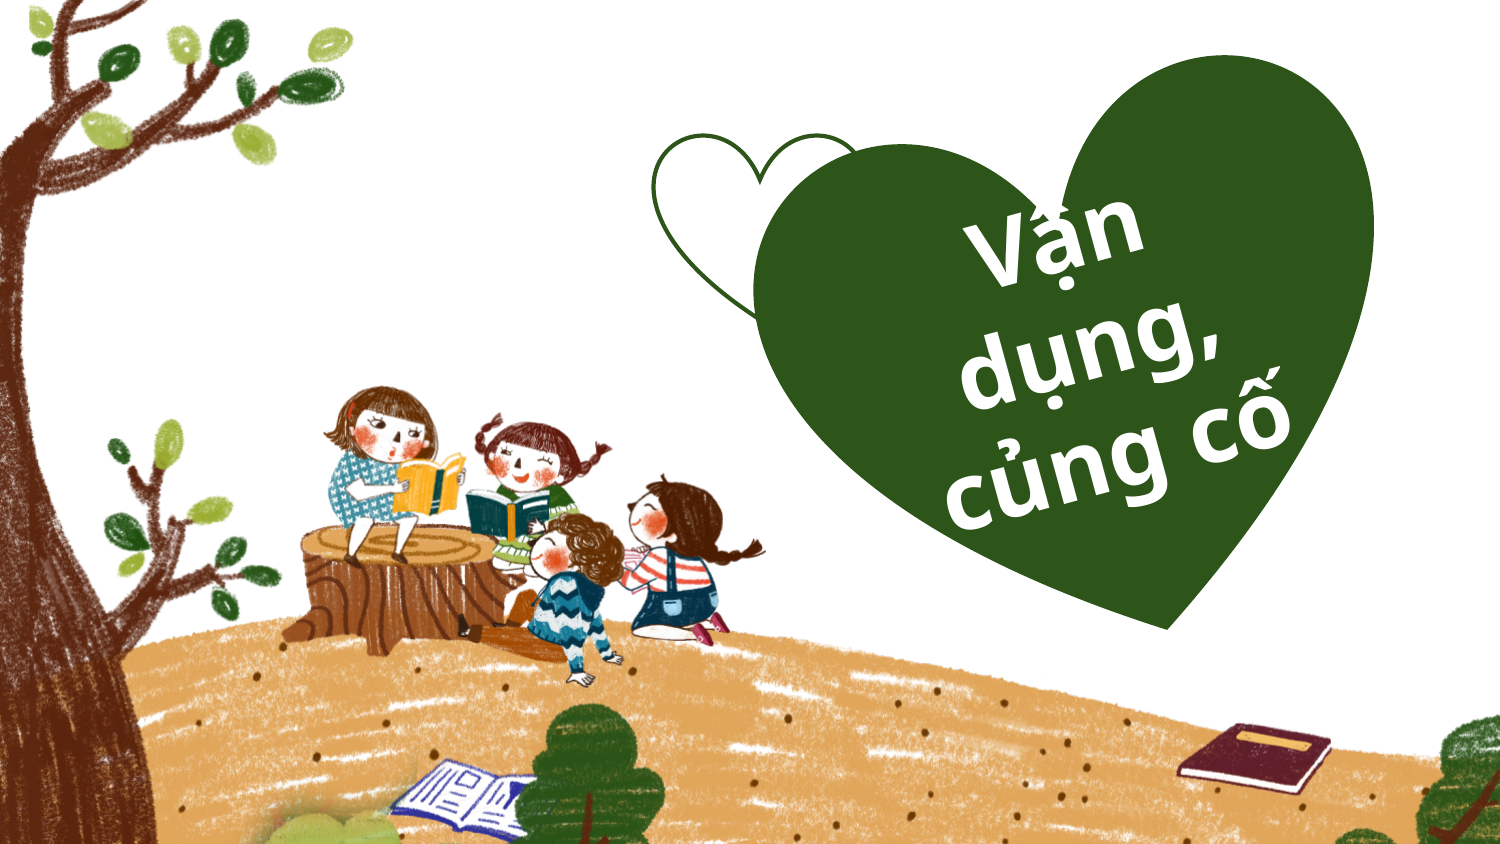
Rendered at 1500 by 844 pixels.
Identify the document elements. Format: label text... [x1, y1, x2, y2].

text_box [653, 135, 853, 259]
text_box Vận dụng, củng cố [756, 55, 1374, 520]
picture [0, 0, 1500, 844]
